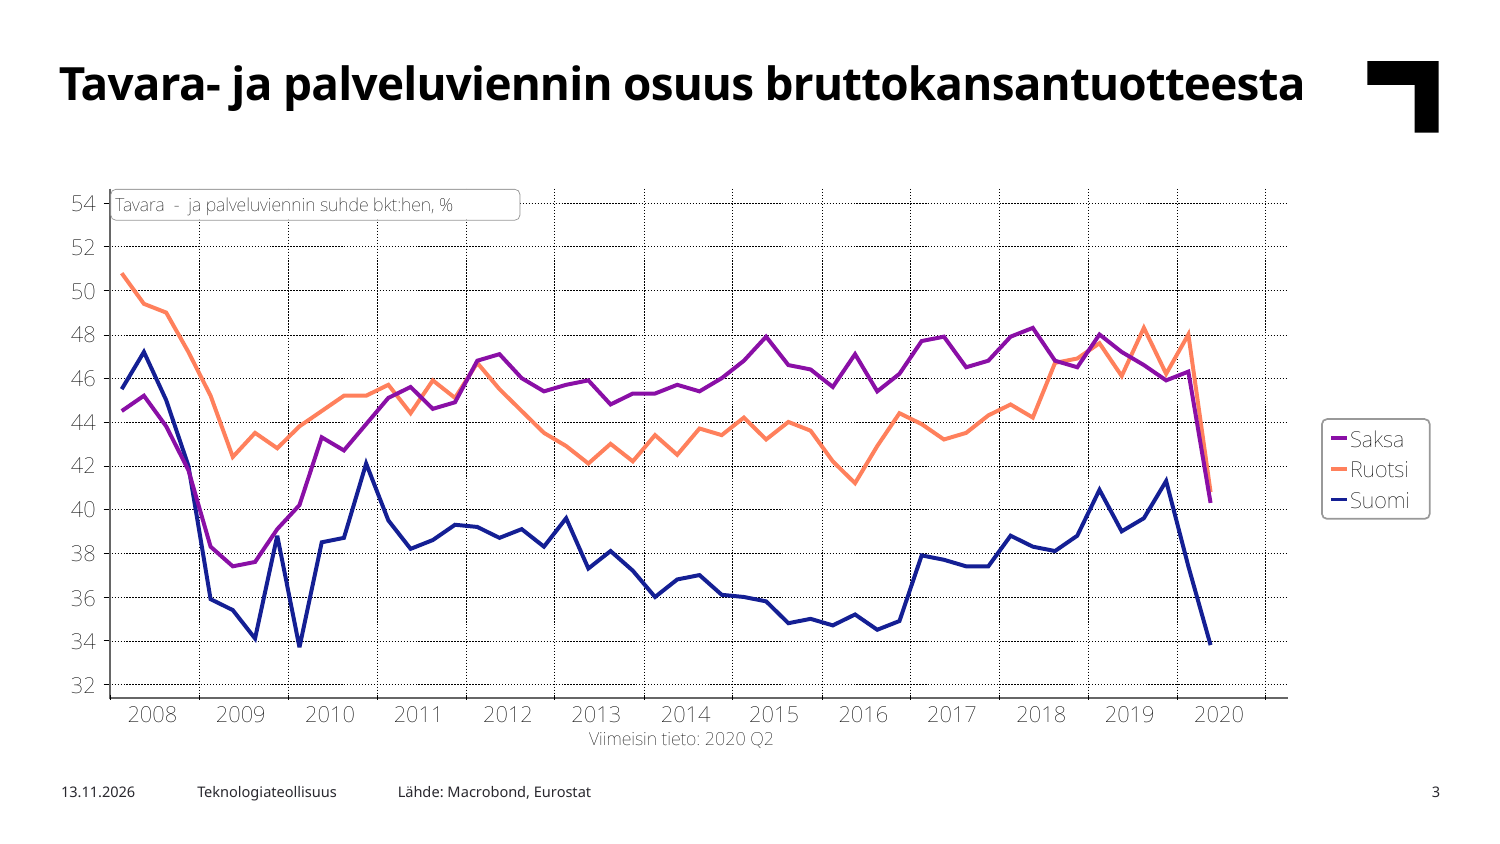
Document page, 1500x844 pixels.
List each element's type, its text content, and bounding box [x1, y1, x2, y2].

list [62, 180, 1439, 763]
footer Teknologiateollisuus [182, 775, 382, 803]
list Lähde: Macrobond, Eurostat [382, 775, 871, 803]
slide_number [46, 775, 182, 803]
list Tavara- ja palveluviennin osuus bruttokansantuotteesta [41, 46, 1353, 153]
slide_number 3 [1313, 775, 1456, 803]
